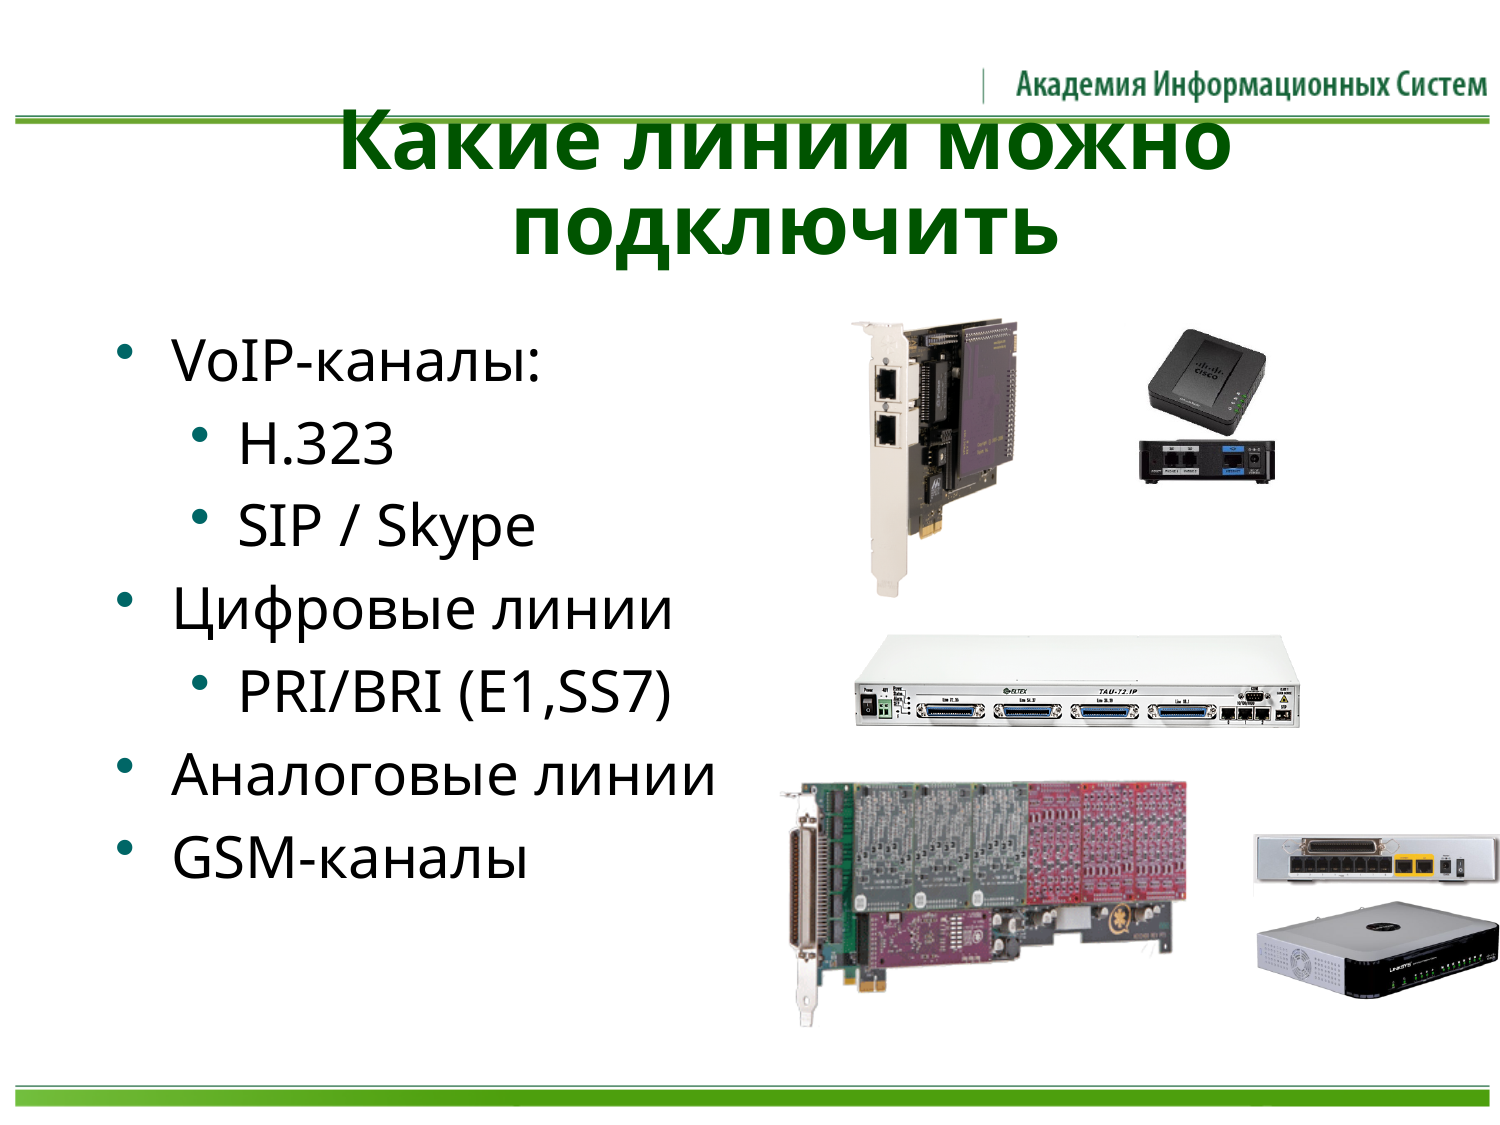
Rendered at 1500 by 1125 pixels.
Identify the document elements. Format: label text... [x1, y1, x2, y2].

picture [0, 0, 1500, 1125]
list VoIP-каналы: H.323 SIP / Skype Цифровые линии PRI/BRI (E1,SS7) Аналоговые линии GSM-каналы [100, 326, 1425, 1083]
title Какие линии можно подключить [88, 160, 1483, 280]
